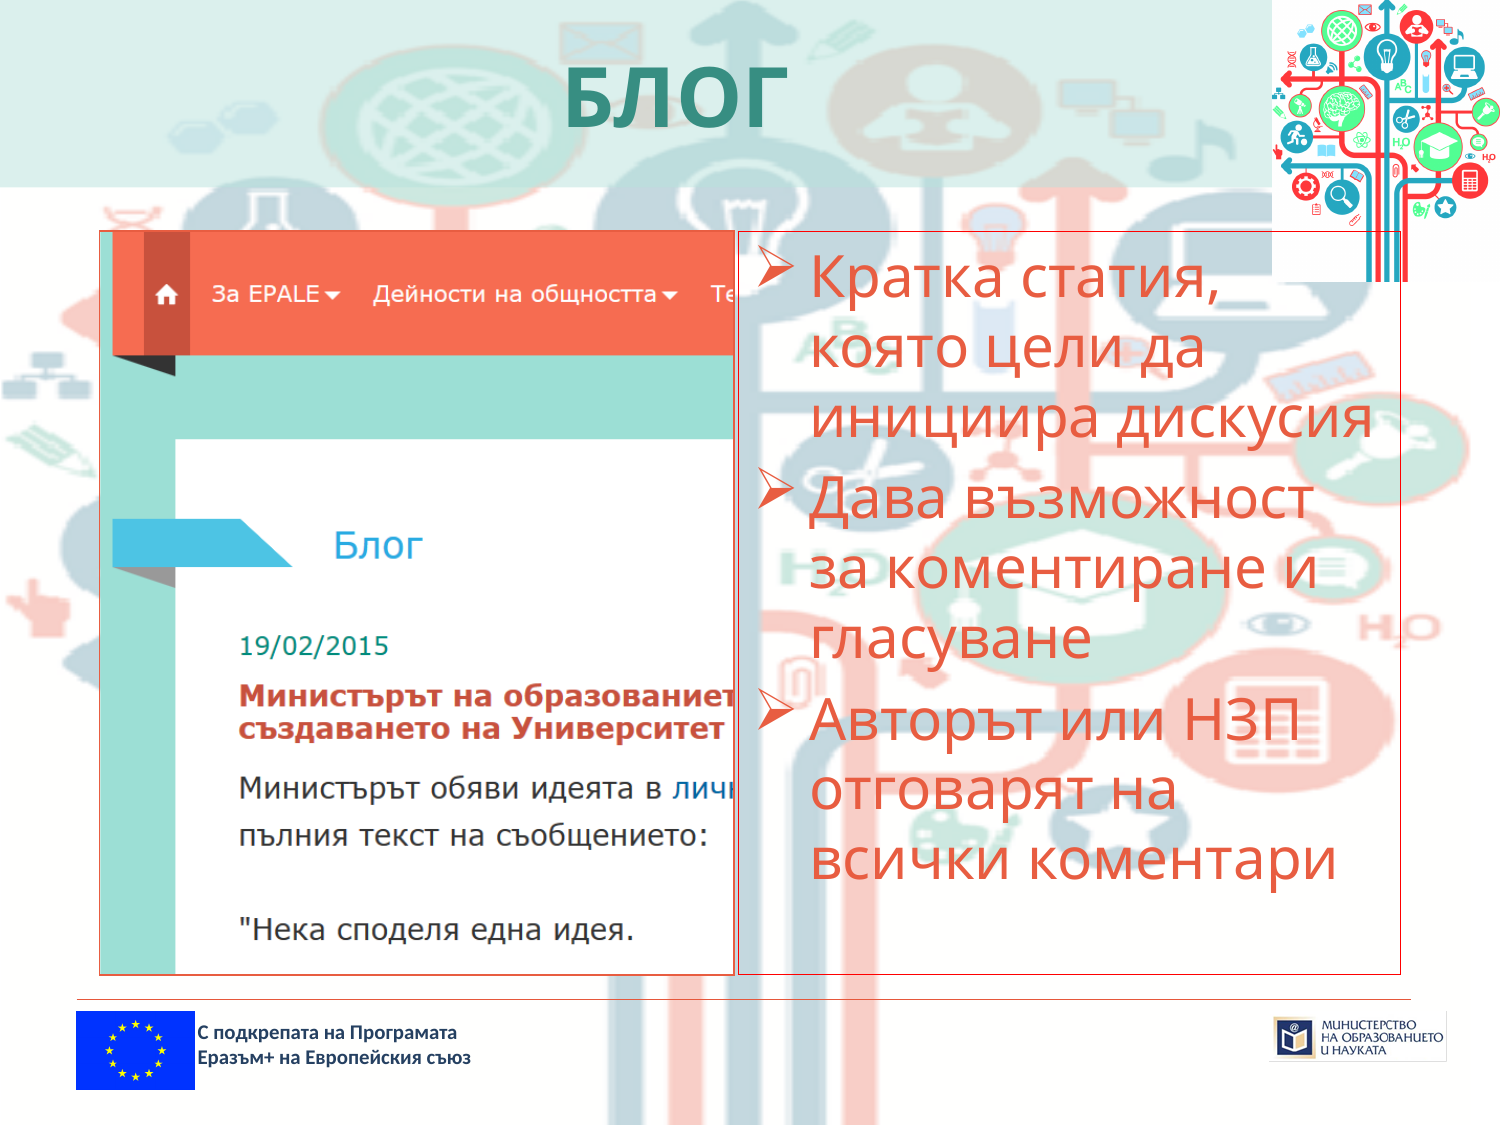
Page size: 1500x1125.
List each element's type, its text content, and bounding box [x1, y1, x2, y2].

text_box С подкрепата на Програмата Еразъм+ на Европейския съюз [195, 1011, 538, 1076]
text_box Кратка статия, която цели да инициира дискусия Дава възможност за коментиране и гласуване Авторът или НЗП отговарят на всички коментари [738, 231, 1401, 975]
title БЛОГ [0, 0, 1269, 188]
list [100, 231, 734, 975]
picture [1269, 1011, 1448, 1063]
picture [76, 1011, 195, 1091]
picture [1271, 0, 1500, 282]
